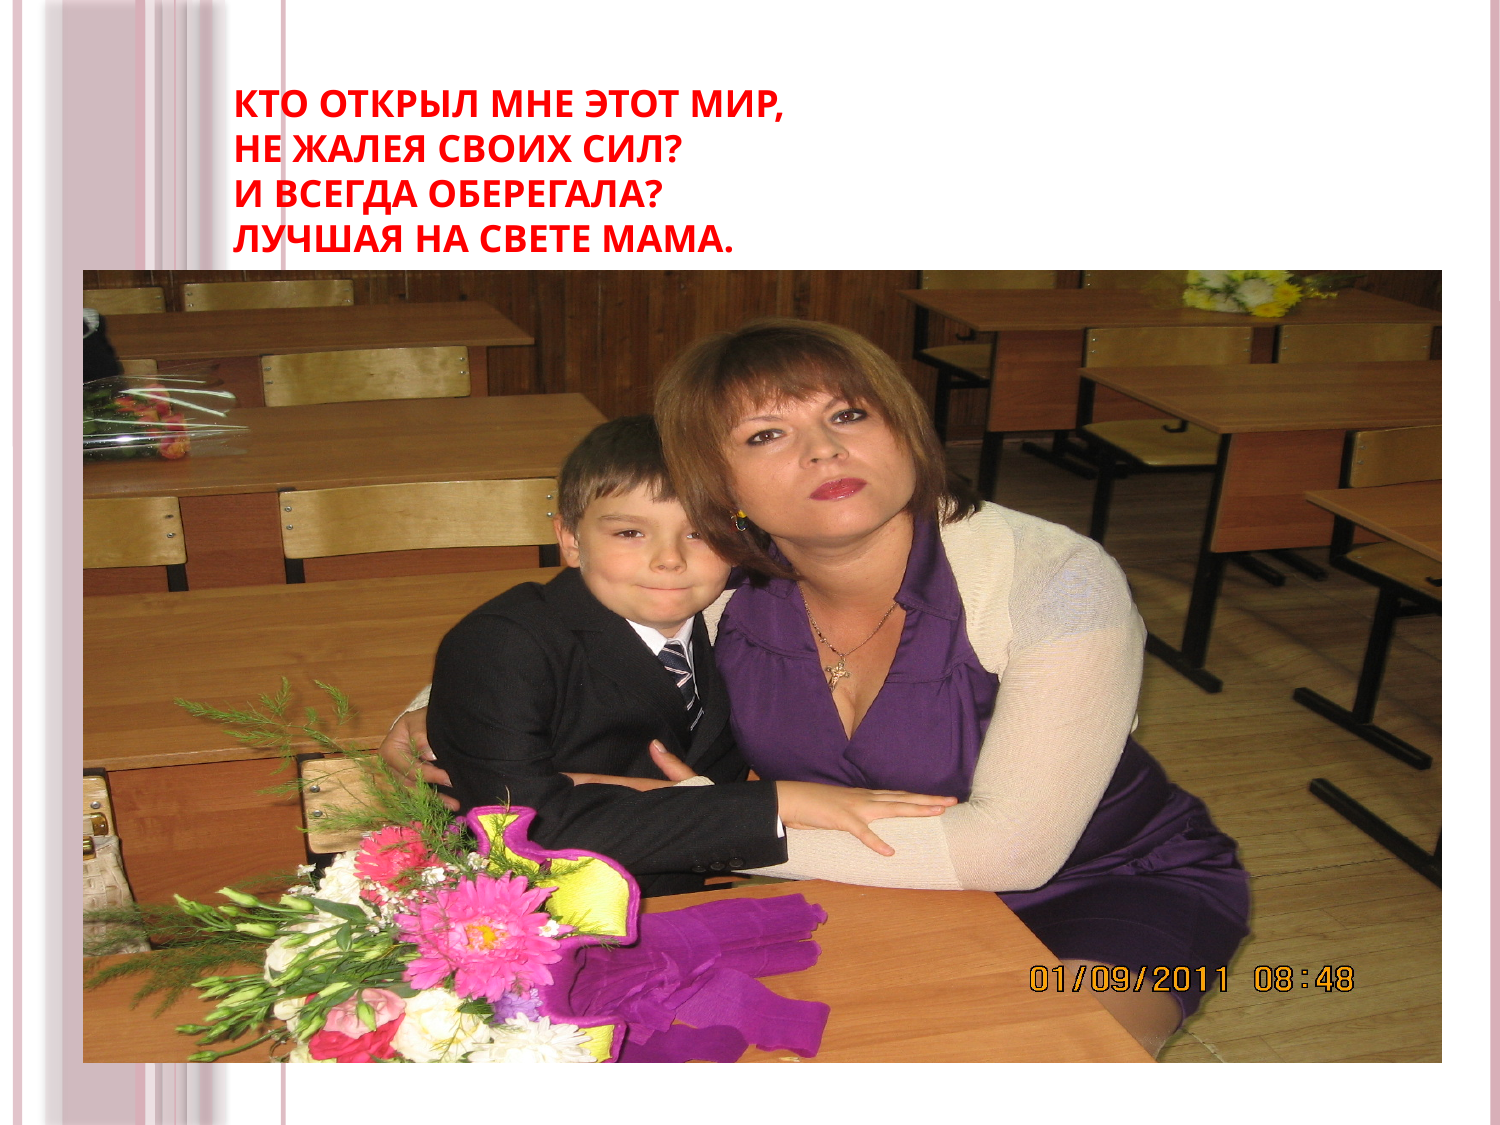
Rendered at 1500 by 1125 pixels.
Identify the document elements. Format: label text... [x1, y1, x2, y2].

title Кто открыл мне этот мир, Не жалея своих сил? И всегда оберегала? Лучшая на свете Мама. [218, 66, 1388, 267]
picture [82, 270, 1442, 1063]
